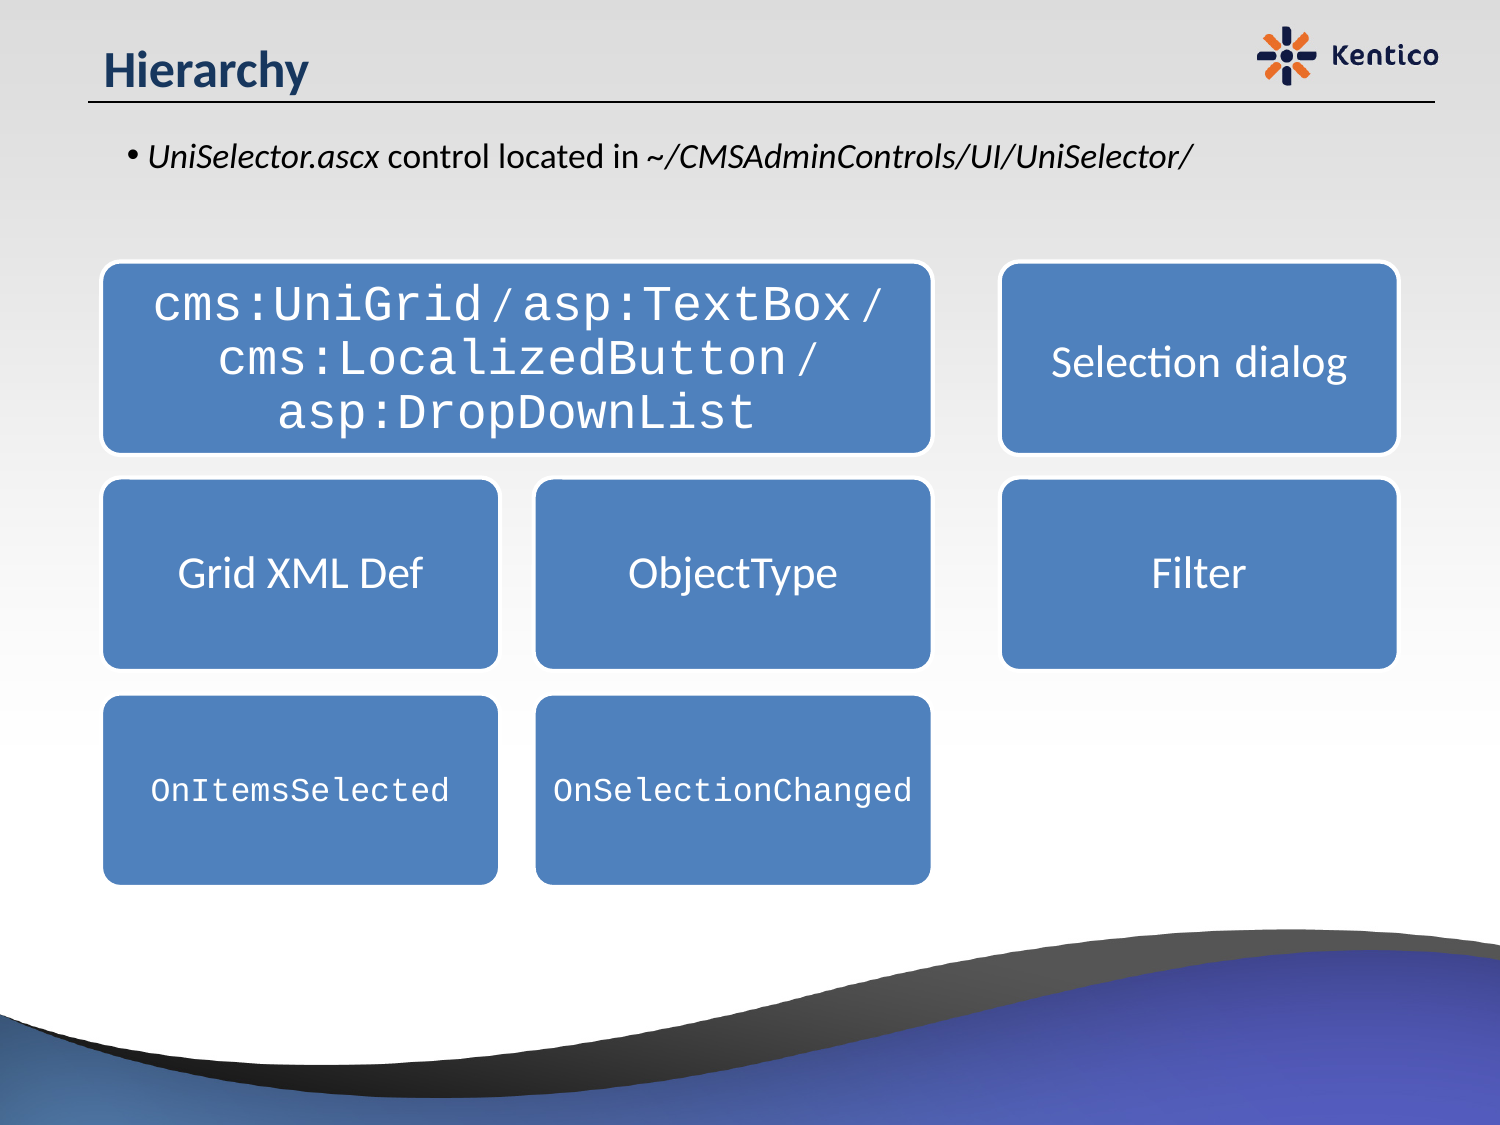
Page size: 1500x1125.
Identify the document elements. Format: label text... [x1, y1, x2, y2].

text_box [100, 260, 1400, 888]
text_box UniSelector.ascx control located in ~/CMSAdminControls/UI/UniSelector/ [112, 125, 1412, 183]
title Hierarchy [88, 30, 1235, 101]
picture [0, 0, 1500, 1125]
